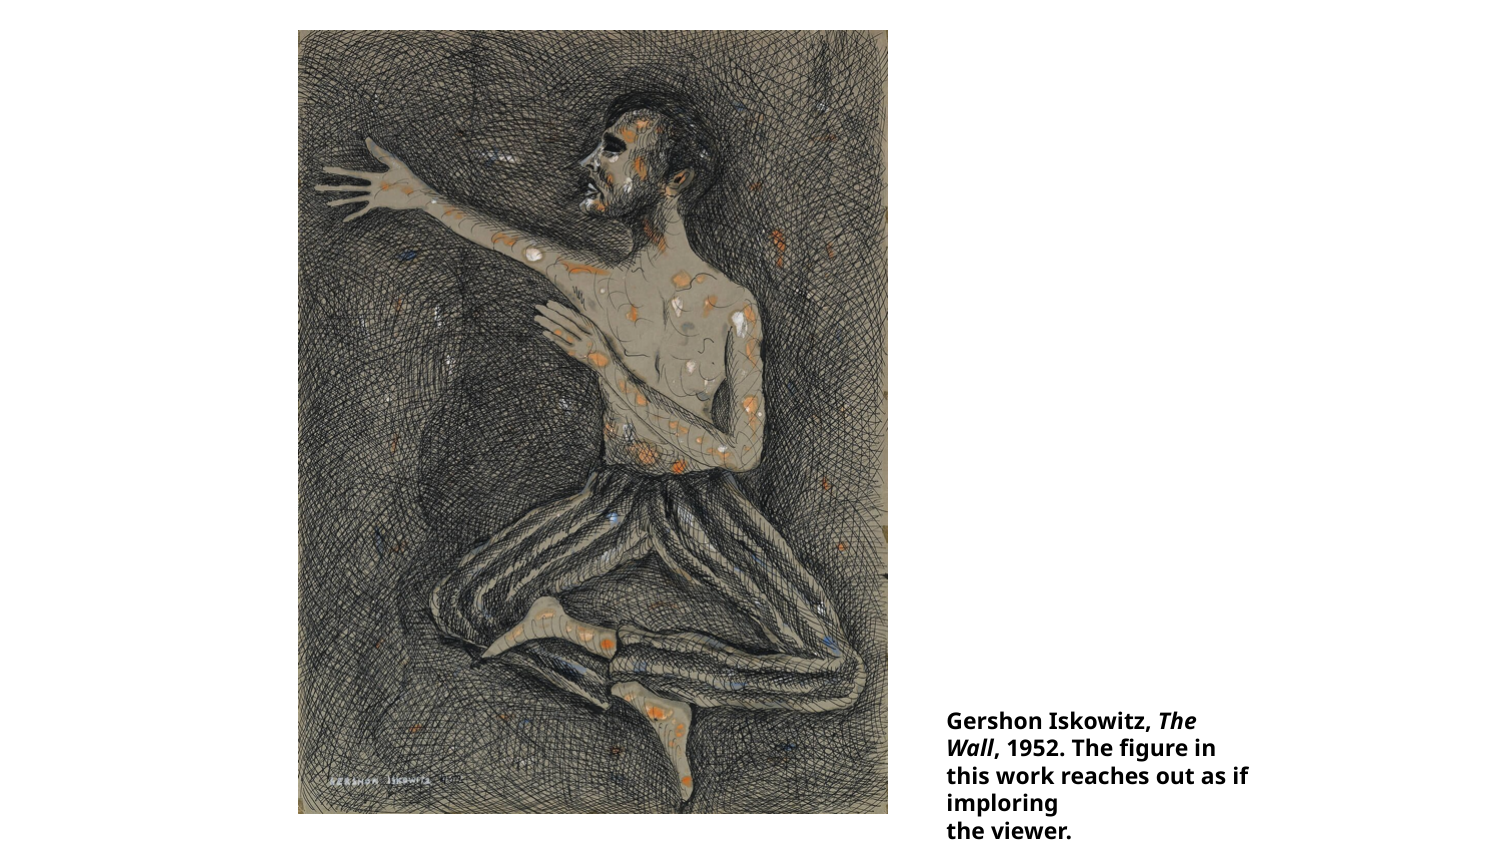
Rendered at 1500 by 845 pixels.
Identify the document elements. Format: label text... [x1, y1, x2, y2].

picture [298, 30, 888, 814]
text_box Gershon Iskowitz, The Wall, 1952. The figure in this work reaches out as if imploring the viewer. [931, 691, 1270, 845]
